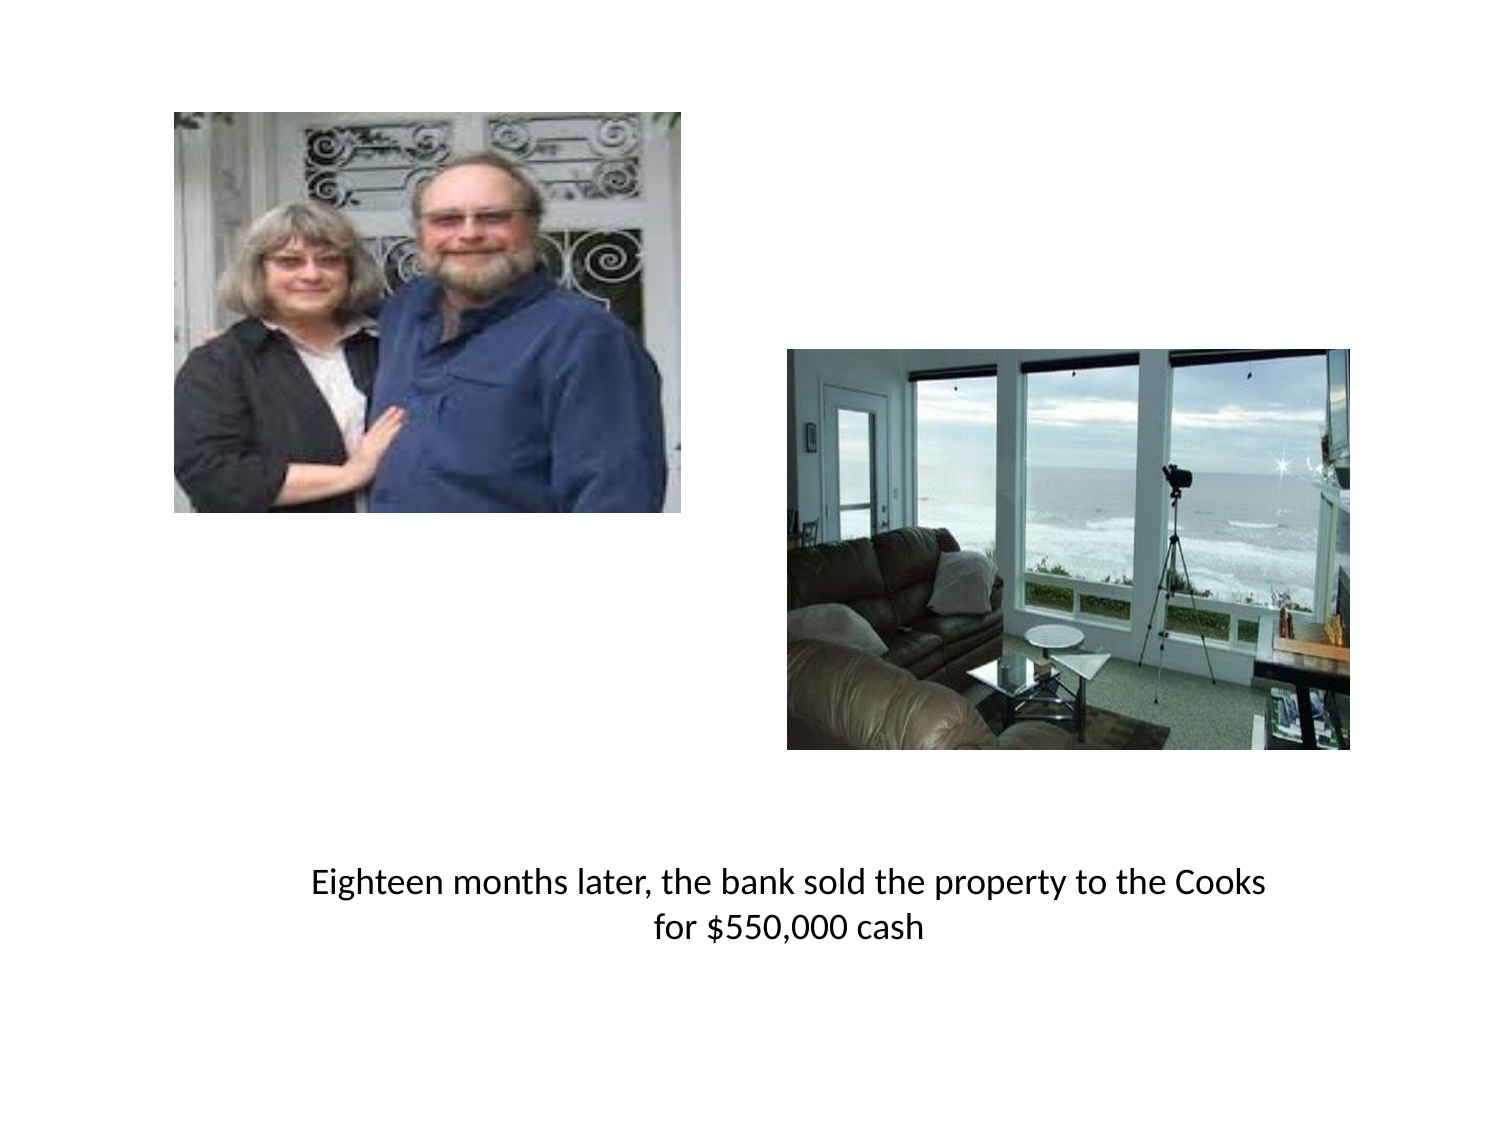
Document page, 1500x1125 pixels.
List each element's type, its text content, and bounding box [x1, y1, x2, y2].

picture [787, 349, 1351, 751]
picture [174, 112, 681, 513]
text_box Eighteen months later, the bank sold the property to the Cooks for $550,000 cash [275, 849, 1304, 955]
